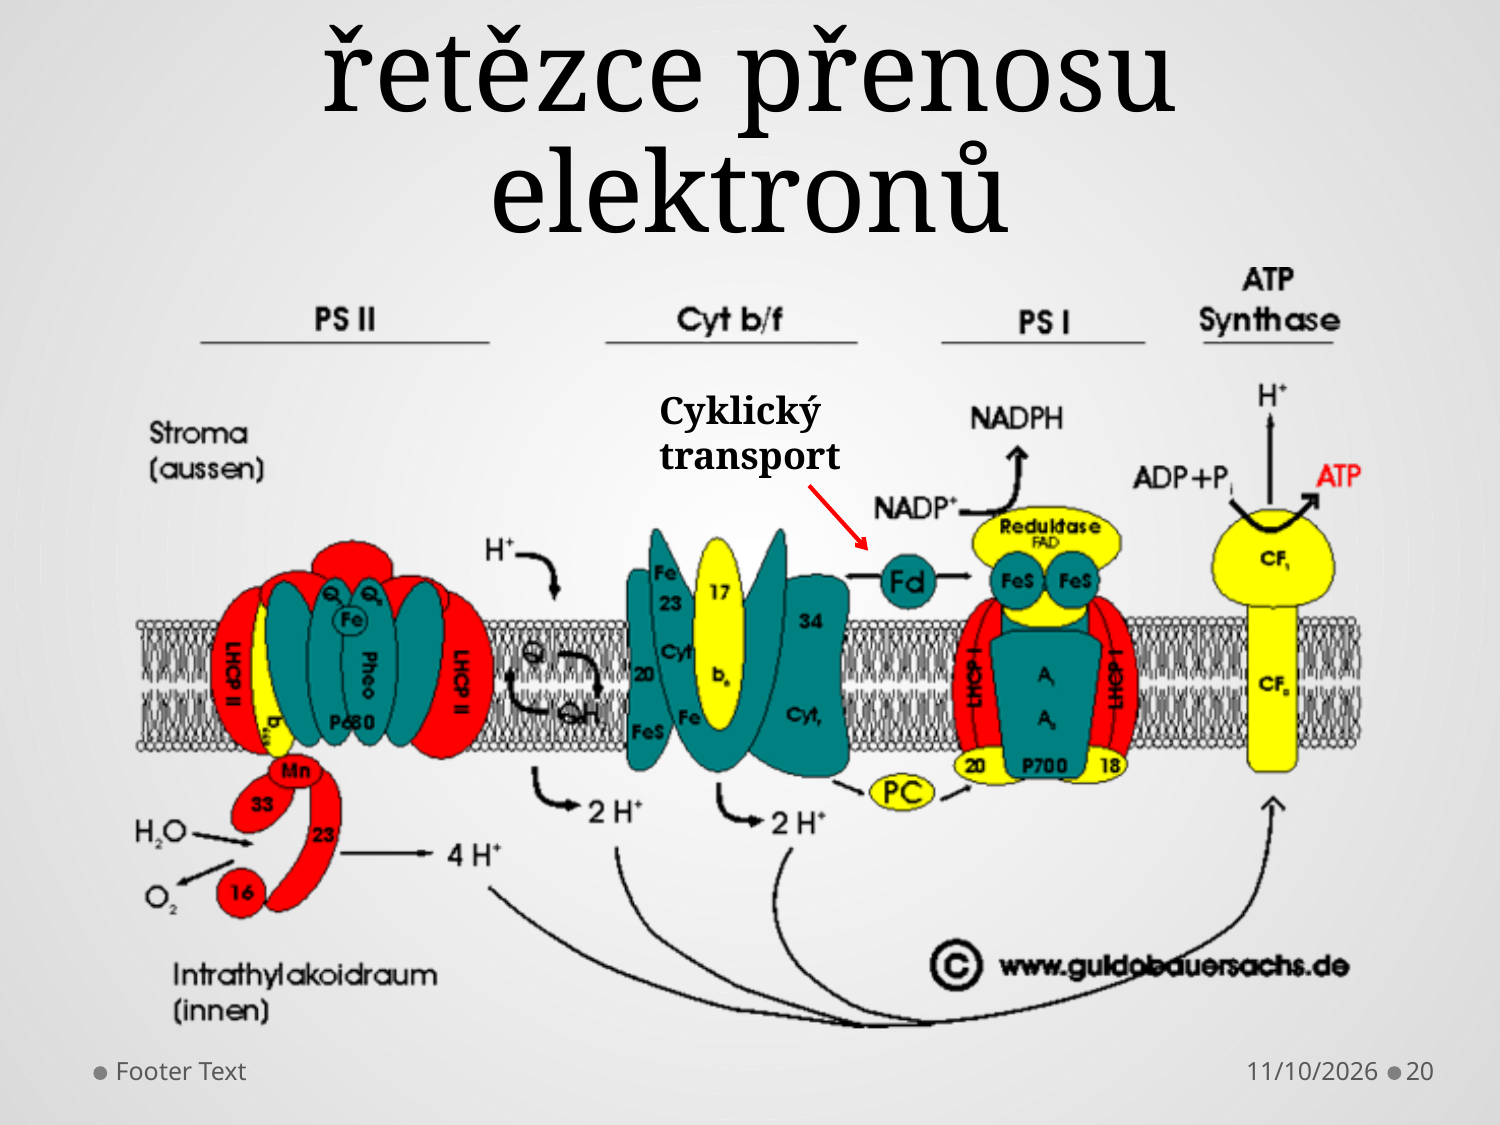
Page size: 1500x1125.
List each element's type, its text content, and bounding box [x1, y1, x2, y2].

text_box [808, 485, 869, 551]
title Struktura a funkce PS řetězce přenosu elektronů [75, 0, 1425, 262]
picture [135, 266, 1365, 1032]
list [75, 262, 1425, 1005]
slide_number 20 [1401, 1042, 1494, 1103]
footer Footer Text [108, 1042, 576, 1103]
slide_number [1043, 1042, 1386, 1103]
